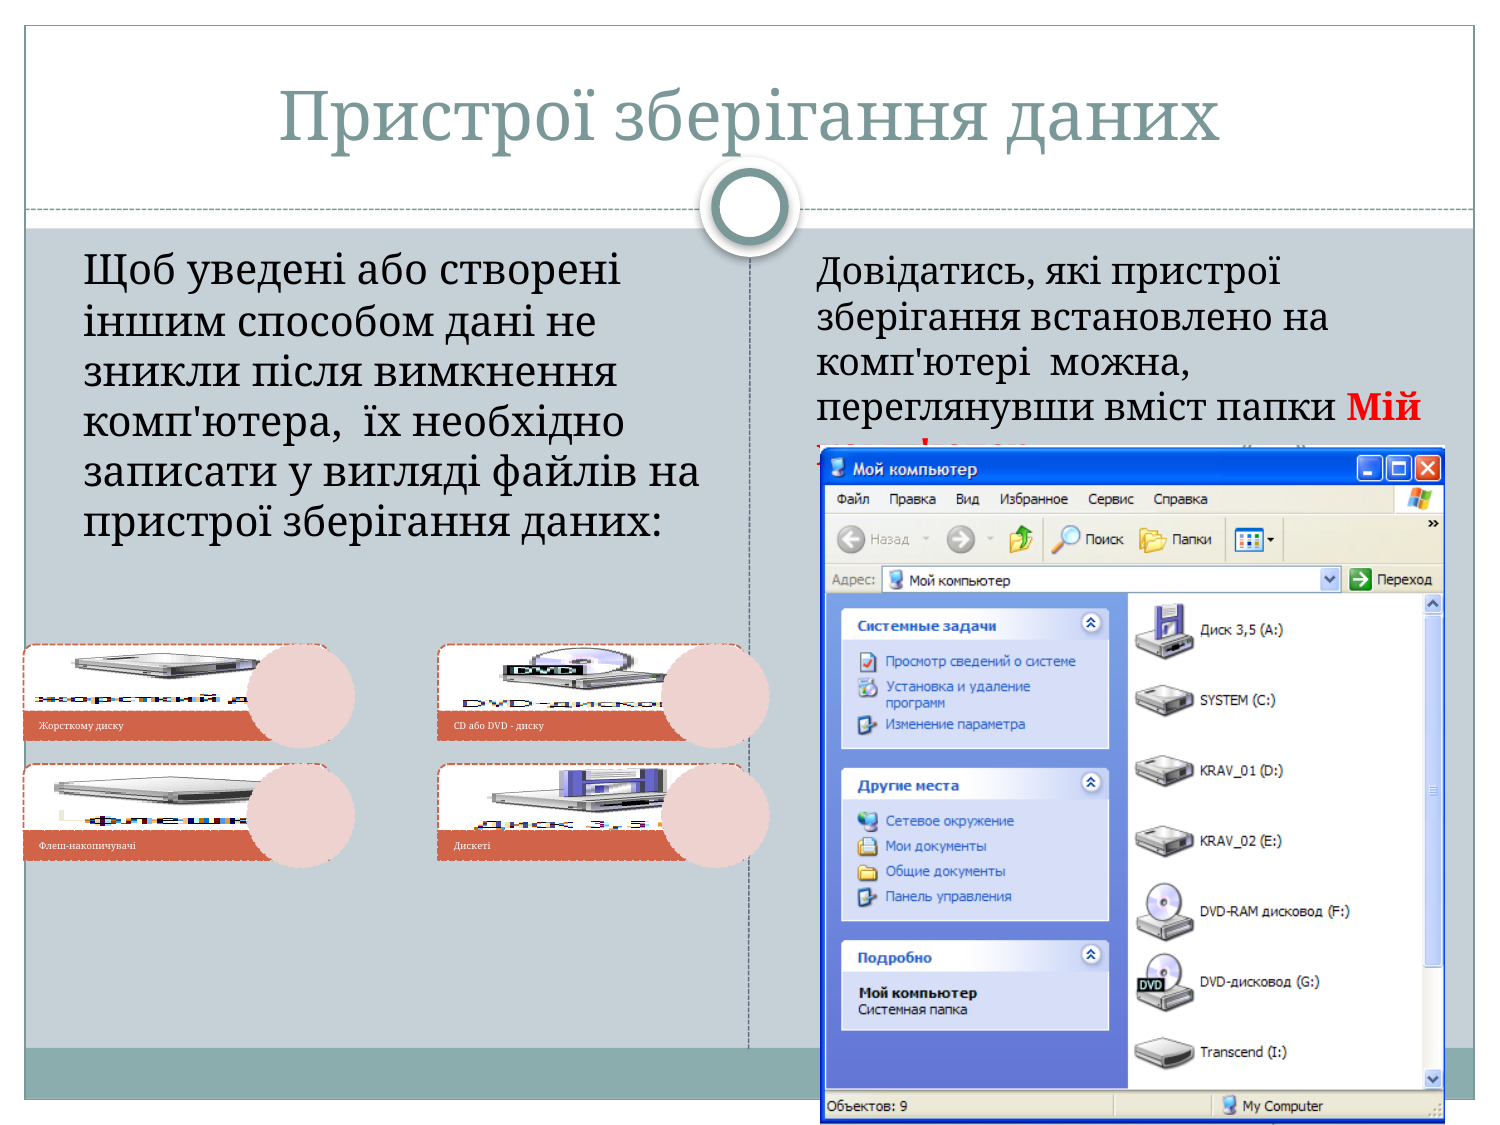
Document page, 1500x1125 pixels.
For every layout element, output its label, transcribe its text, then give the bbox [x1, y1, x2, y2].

picture [820, 445, 1445, 1125]
text_box Довідатись, які пристрої зберігання встановлено на комп'ютері можна, переглянувши вміст папки Мій комп'ютер [761, 234, 1471, 481]
title Пристрої зберігання даних [49, 37, 1450, 162]
list Щоб уведені або створені іншим способом дані не зникли після вимкнення комп'ютера, їх необхідно записати у вигляді файлів на пристрої зберігання даних: [23, 224, 750, 586]
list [23, 644, 739, 868]
